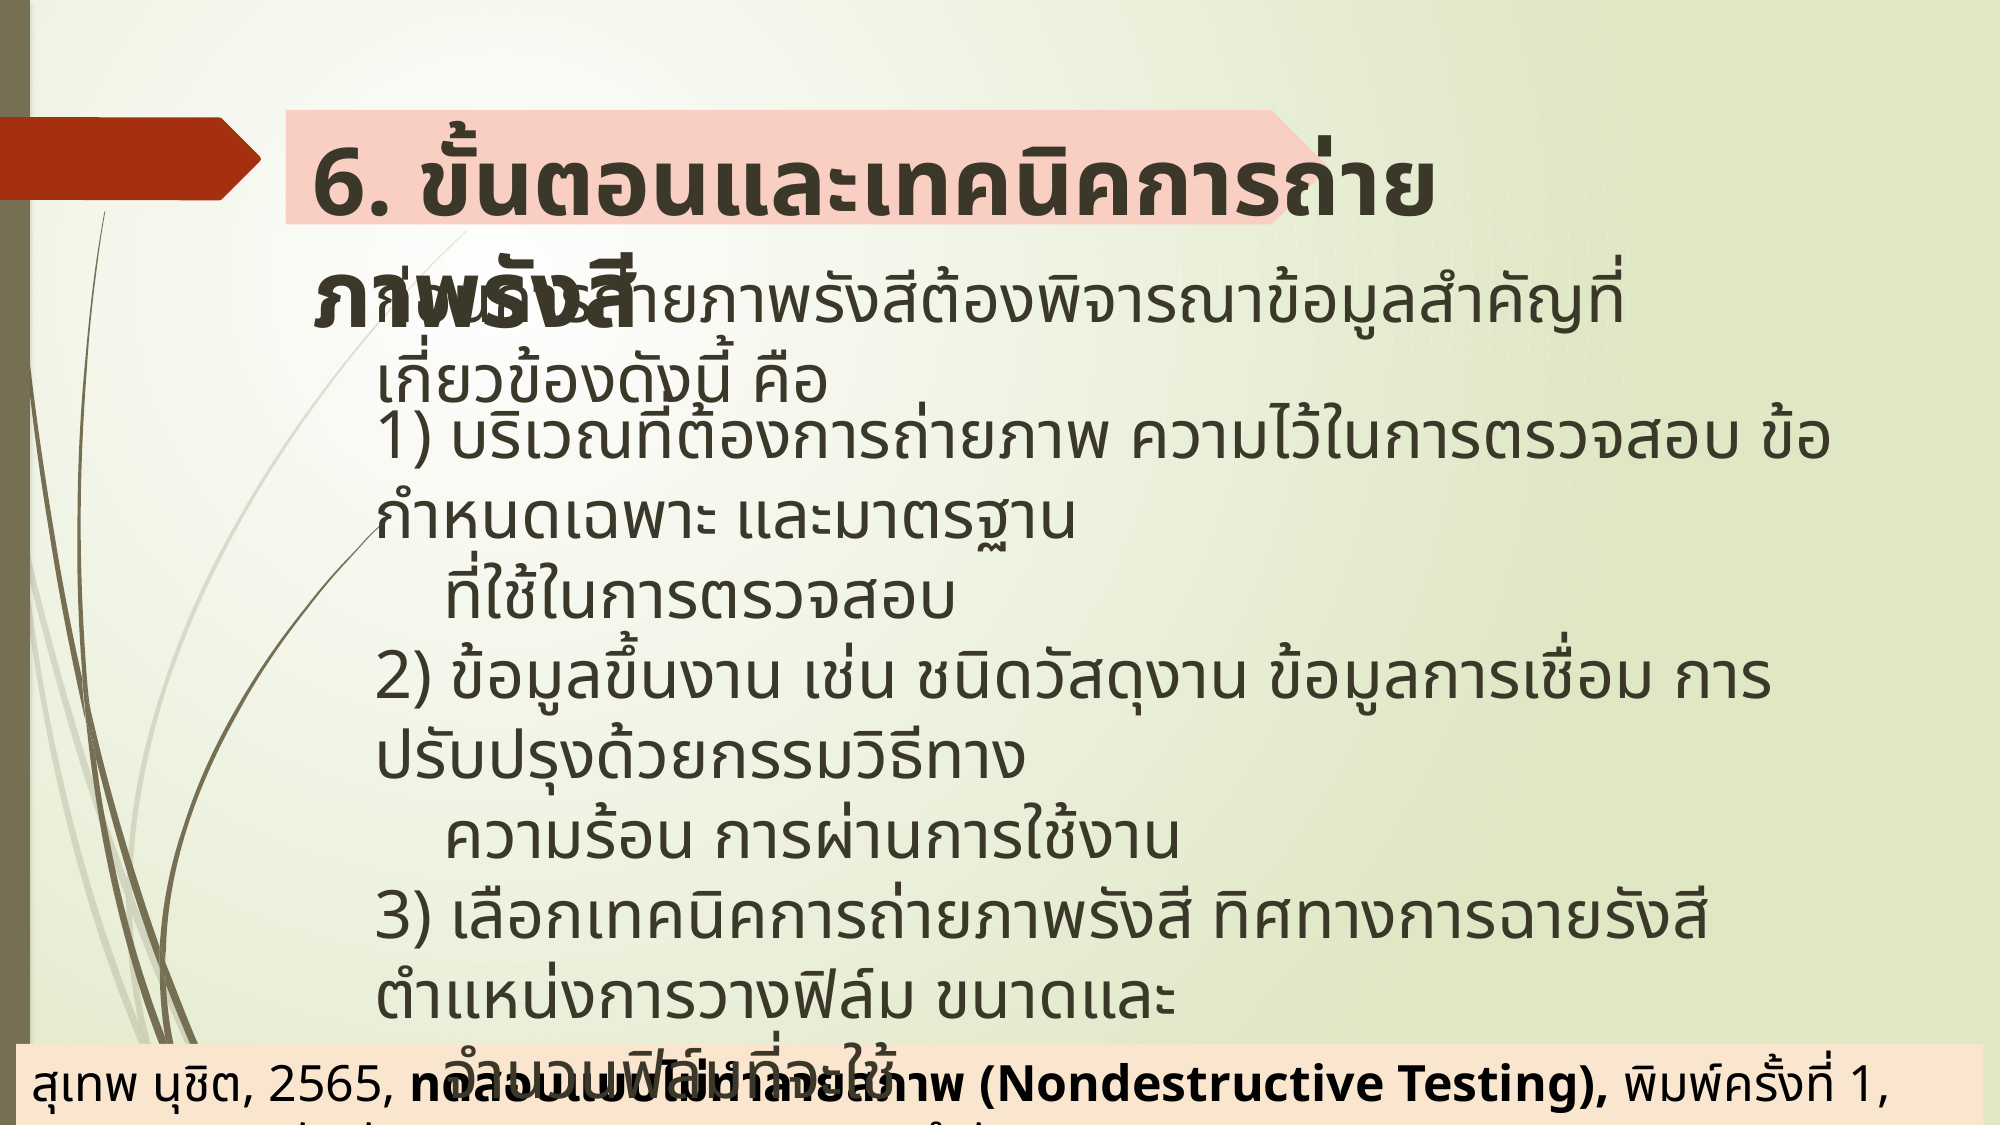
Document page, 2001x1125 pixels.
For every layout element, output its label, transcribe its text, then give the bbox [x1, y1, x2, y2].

title 6. ขั้นตอนและเทคนิคการถ่ายภาพรังสี [297, 113, 1484, 226]
text_box ก่อนการถ่ายภาพรังสีต้องพิจารณาข้อมูลสำคัญที่เกี่ยวข้องดังนี้ คือ [359, 248, 1883, 384]
text_box สุเทพ นุชิต, 2565, ทดสอบแบบไม่ทำลายสภาพ (Nondestructive Testing), พิมพ์ครั้งที่ 1, กรุงเทพฯ;บริษัทพัฒนาคุณภาพวิชาการ (พว.) จำกัด. [16, 1043, 1984, 1125]
text_box [285, 109, 1275, 225]
text_box 1) บริเวณที่ต้องการถ่ายภาพ ความไว้ในการตรวจสอบ ข้อกำหนดเฉพาะ และมาตรฐาน ที่ใช้ในการตรวจสอบ 2) ข้อมูลขึ้นงาน เช่น ชนิดวัสดุงาน ข้อมูลการเชื่อม การปรับปรุงด้วยกรรมวิธีทาง ความร้อน การผ่านการใช้งาน 3) เลือกเทคนิคการถ่ายภาพรังสี ทิศทางการฉายรังสี ตำแหน่งการวางฟิล์ม ขนาดและ จำนวนฟิล์มที่จะใช้ [359, 384, 1883, 1120]
